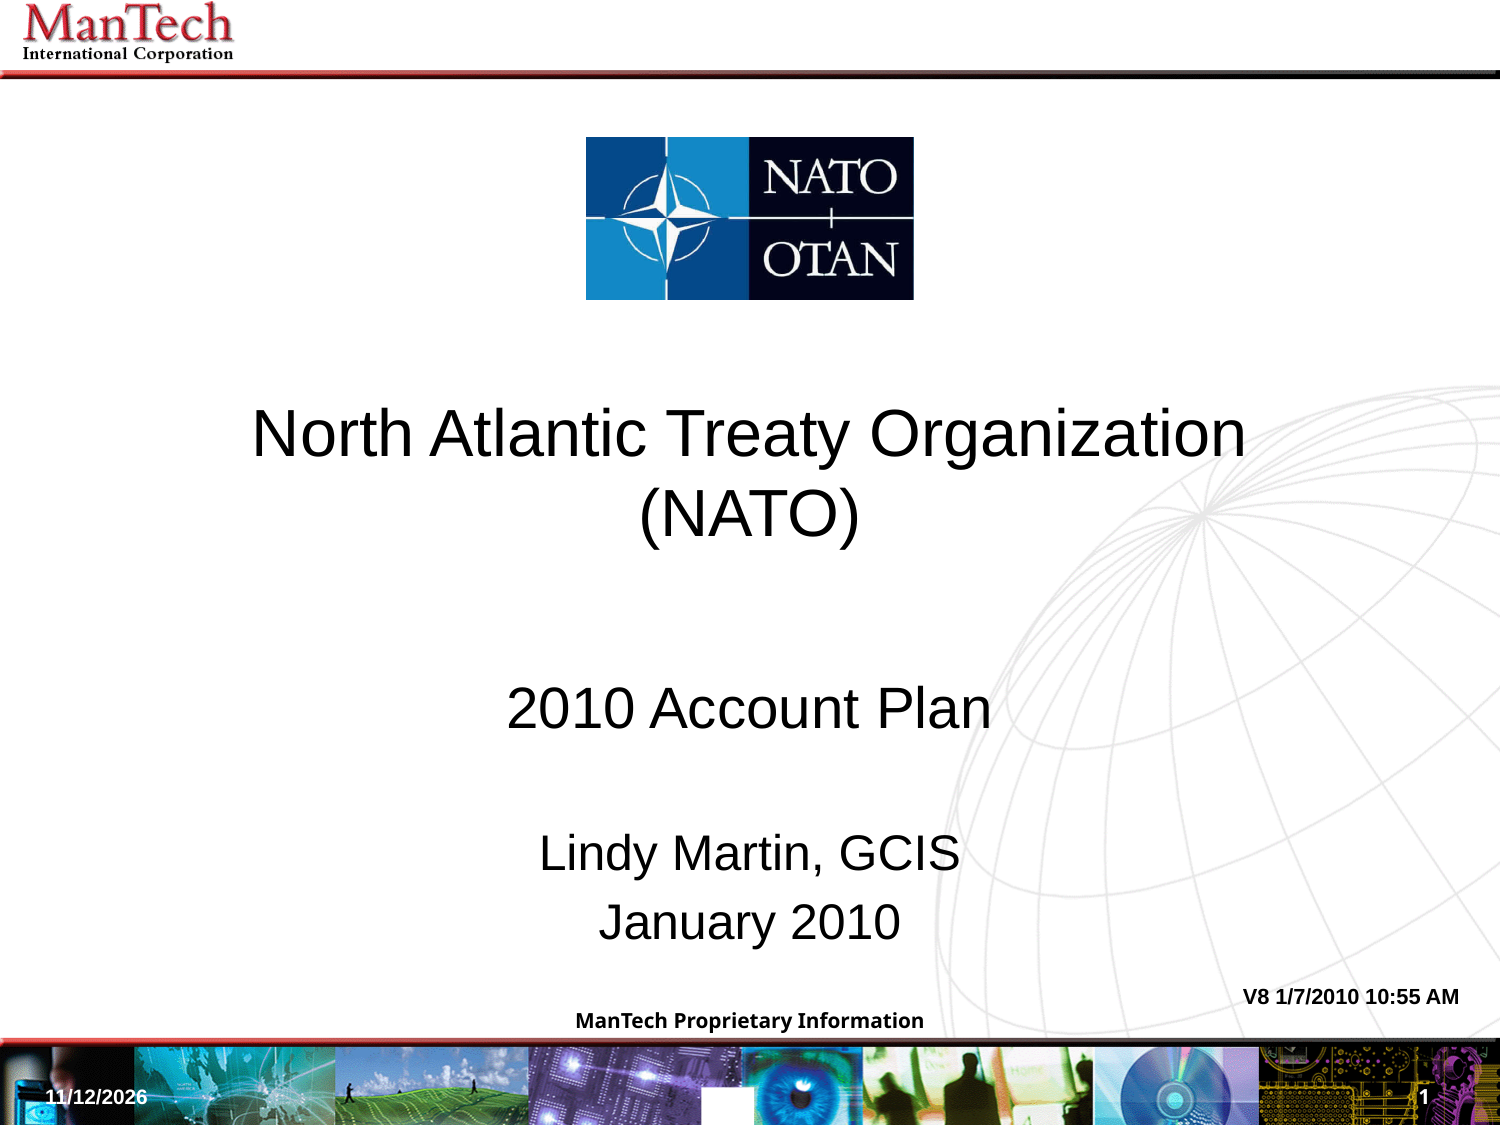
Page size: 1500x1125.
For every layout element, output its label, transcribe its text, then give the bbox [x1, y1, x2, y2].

text_box 1 [566, 1085, 934, 1125]
text_box [701, 1087, 755, 1125]
picture [586, 137, 914, 301]
title North Atlantic Treaty Organization (NATO) [112, 349, 1388, 591]
text_box V8 1/7/2010 10:55 AM [1228, 974, 1475, 1016]
subtitle 2010 Account Plan Lindy Martin, GCIS January 2010 [224, 662, 1276, 928]
